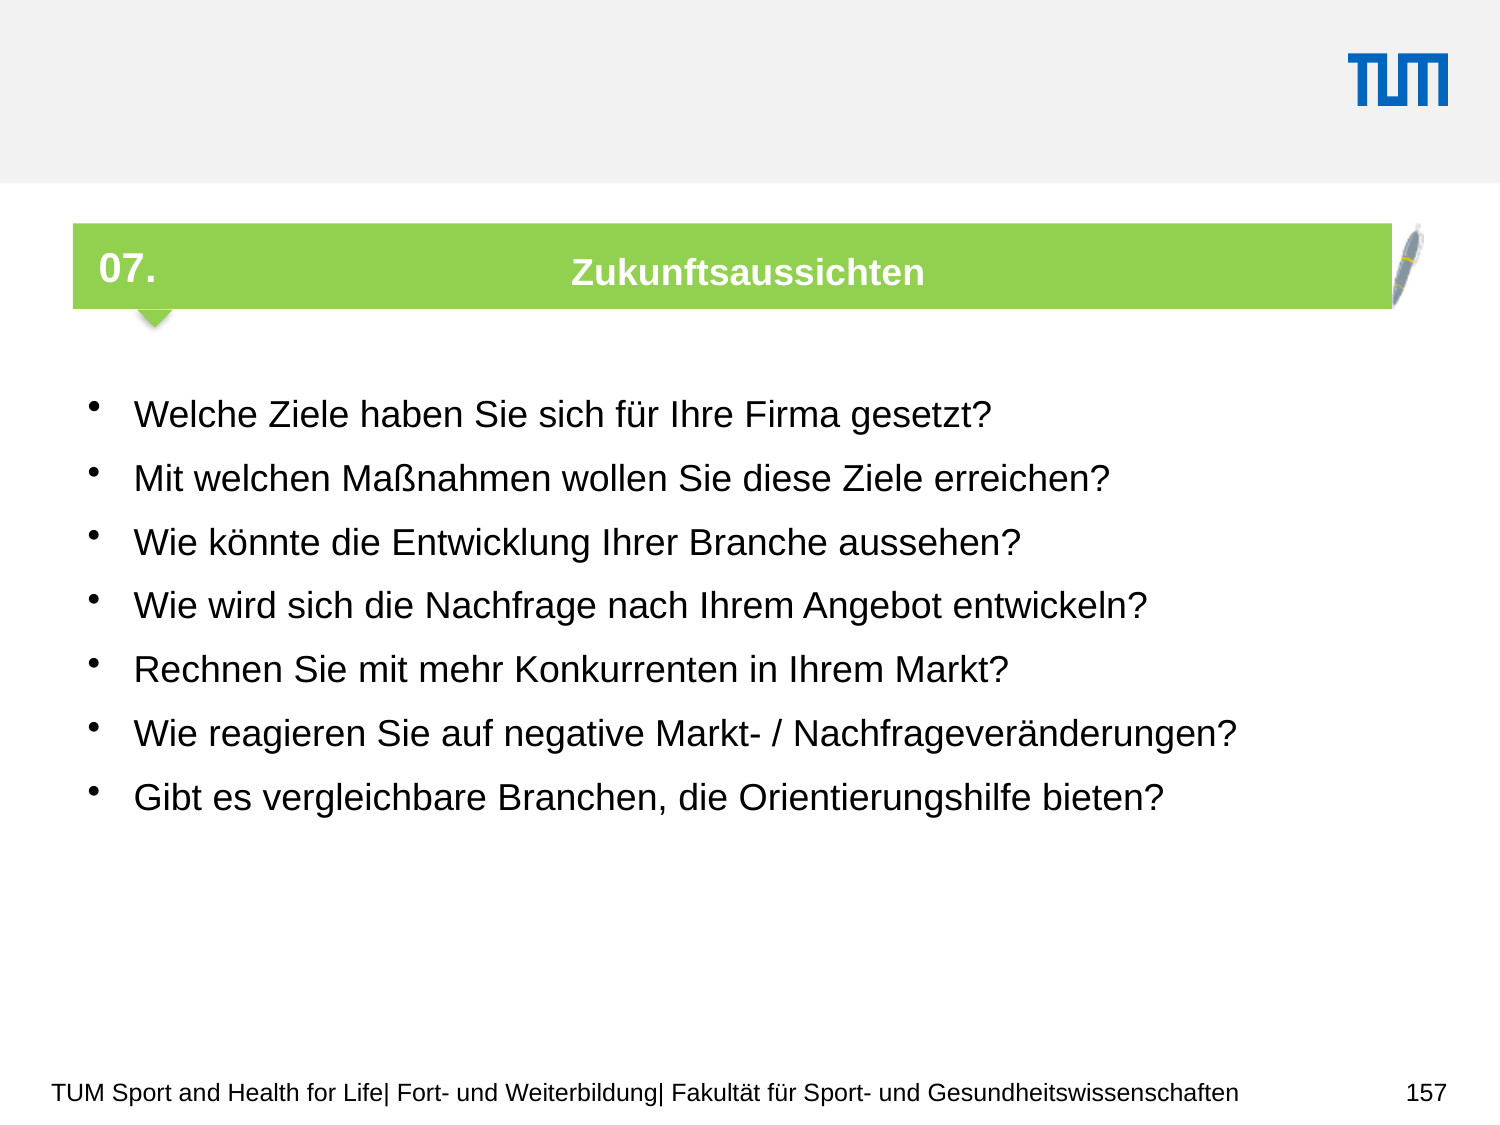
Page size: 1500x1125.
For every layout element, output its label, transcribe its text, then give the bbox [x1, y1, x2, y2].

text_box 07. [72, 233, 172, 299]
picture [1392, 222, 1425, 310]
text_box 157 [1111, 1061, 1448, 1122]
list Zukunftsaussichten [72, 223, 1390, 309]
text_box Welche Ziele haben Sie sich für Ihre Firma gesetzt? Mit welchen Maßnahmen wollen Sie diese Ziele erreichen? Wie könnte die Entwicklung Ihrer Branche aussehen? Wie wird sich die Nachfrage nach Ihrem Angebot entwickeln? Rechnen Sie mit mehr Konkurrenten in Ihrem Markt? Wie reagieren Sie auf negative Markt- / Nachfrageveränderungen? Gibt es vergleichbare Branchen, die Orientierungshilfe bieten? [72, 312, 1393, 893]
